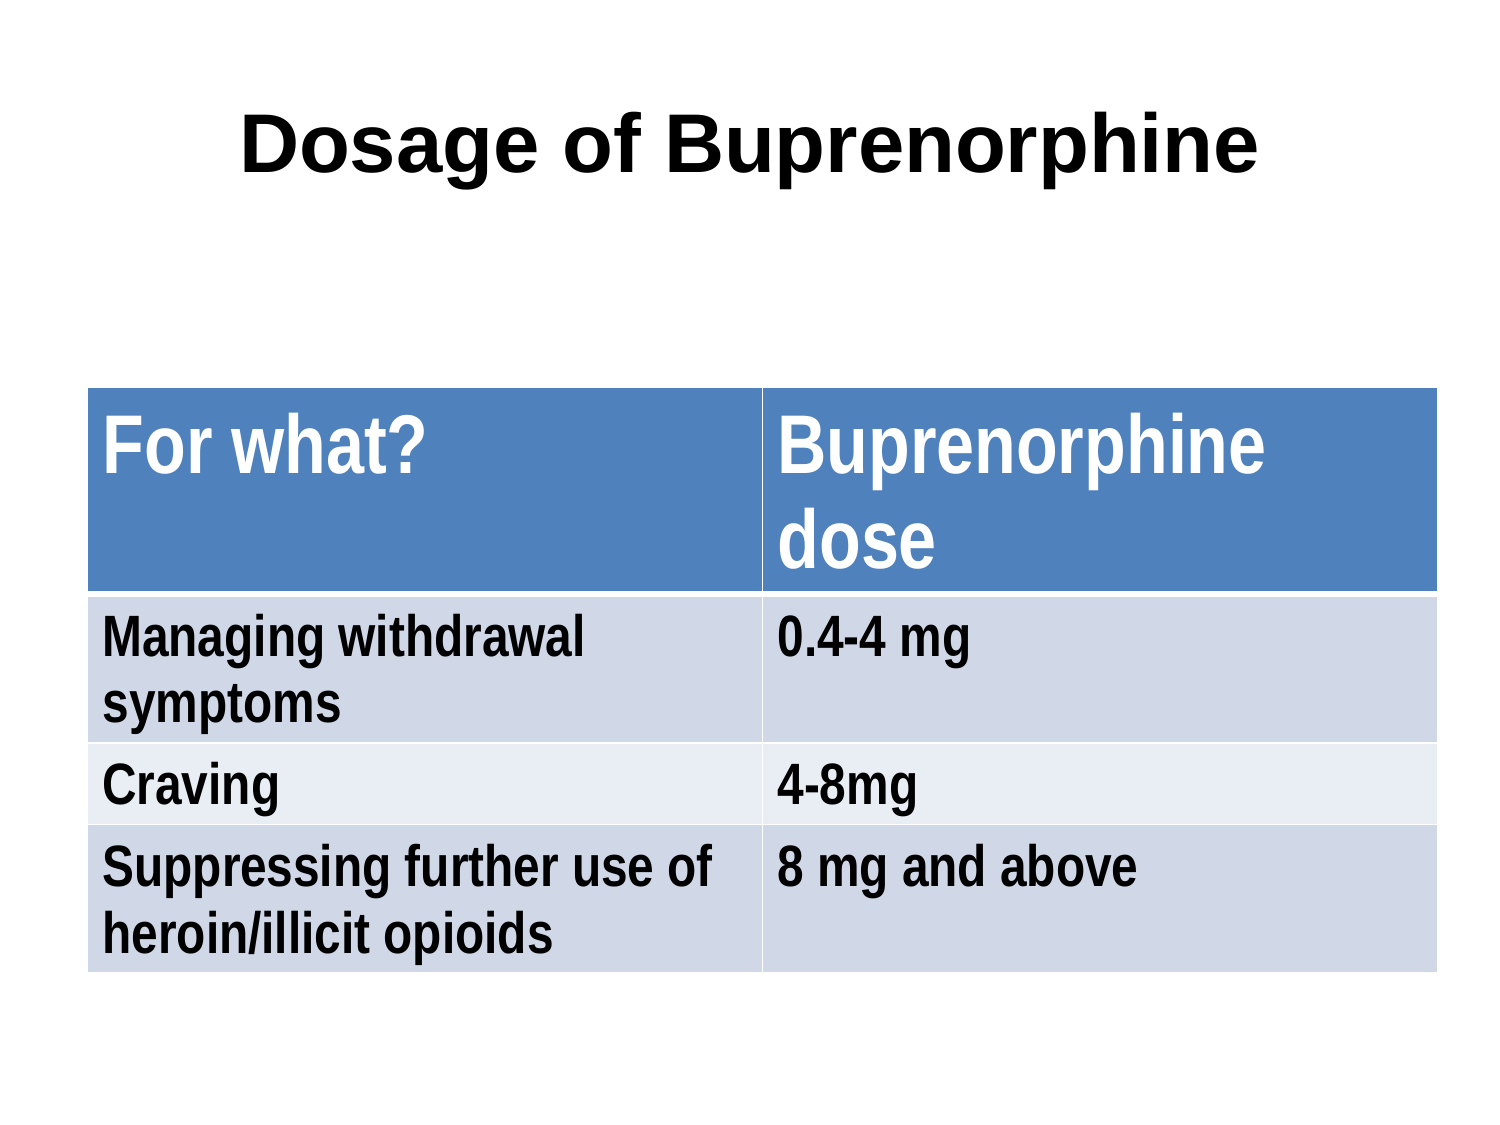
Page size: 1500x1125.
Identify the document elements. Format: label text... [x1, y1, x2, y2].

title Dosage of Buprenorphine [74, 44, 1426, 233]
table_cell Craving [88, 744, 762, 824]
table_cell Managing withdrawal symptoms [88, 597, 762, 742]
table_cell Suppressing further use of heroin/illicit opioids [88, 825, 762, 972]
table_cell 4-8mg [763, 744, 1437, 824]
table_header Buprenorphine dose [763, 388, 1437, 591]
table_header For what? [88, 388, 762, 591]
table_cell 8 mg and above [763, 825, 1437, 972]
table_cell 0.4-4 mg [763, 597, 1437, 742]
